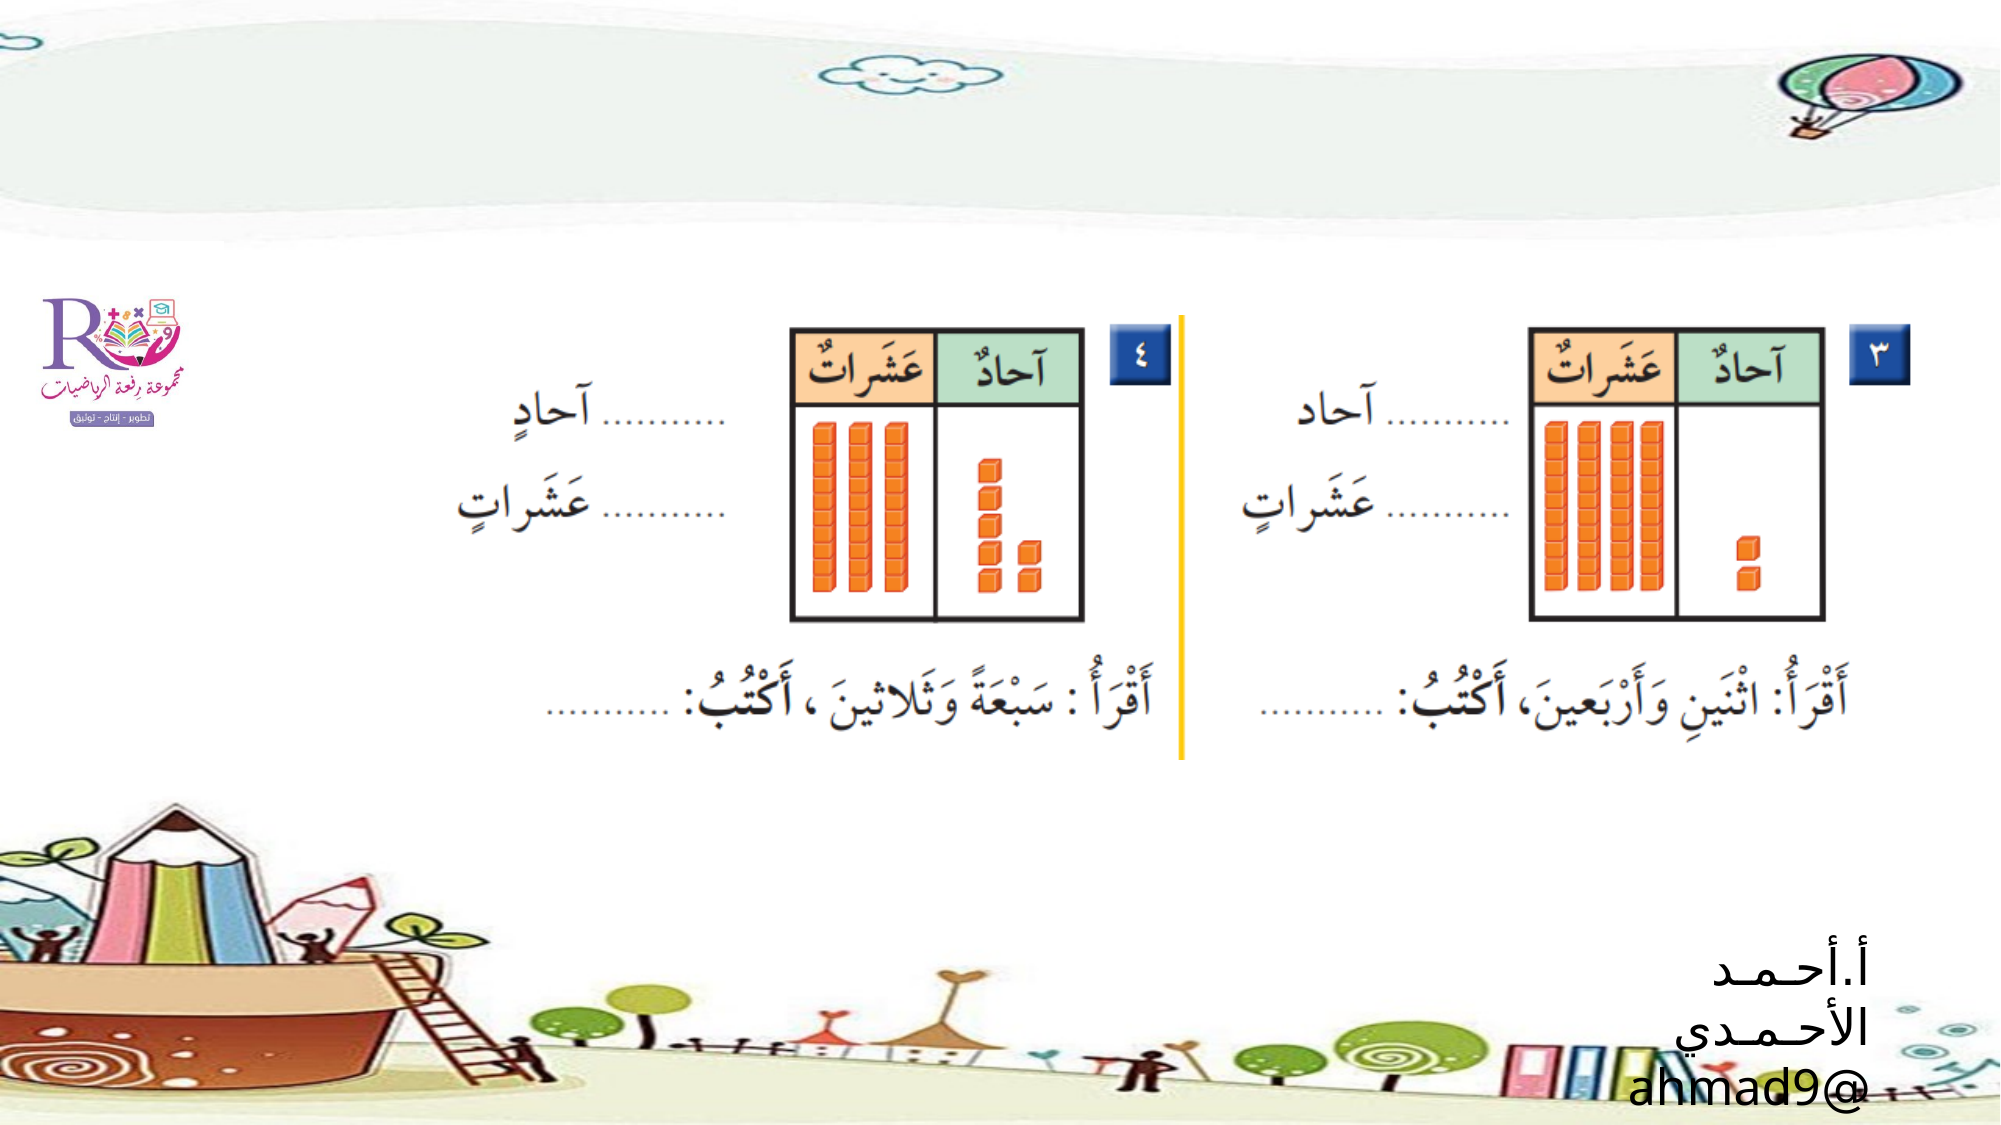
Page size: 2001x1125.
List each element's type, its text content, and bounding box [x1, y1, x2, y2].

text_box أ.أحـمـد الأحـمـدي @ahmad9963 [1600, 927, 1886, 1125]
picture [0, 0, 2001, 1125]
